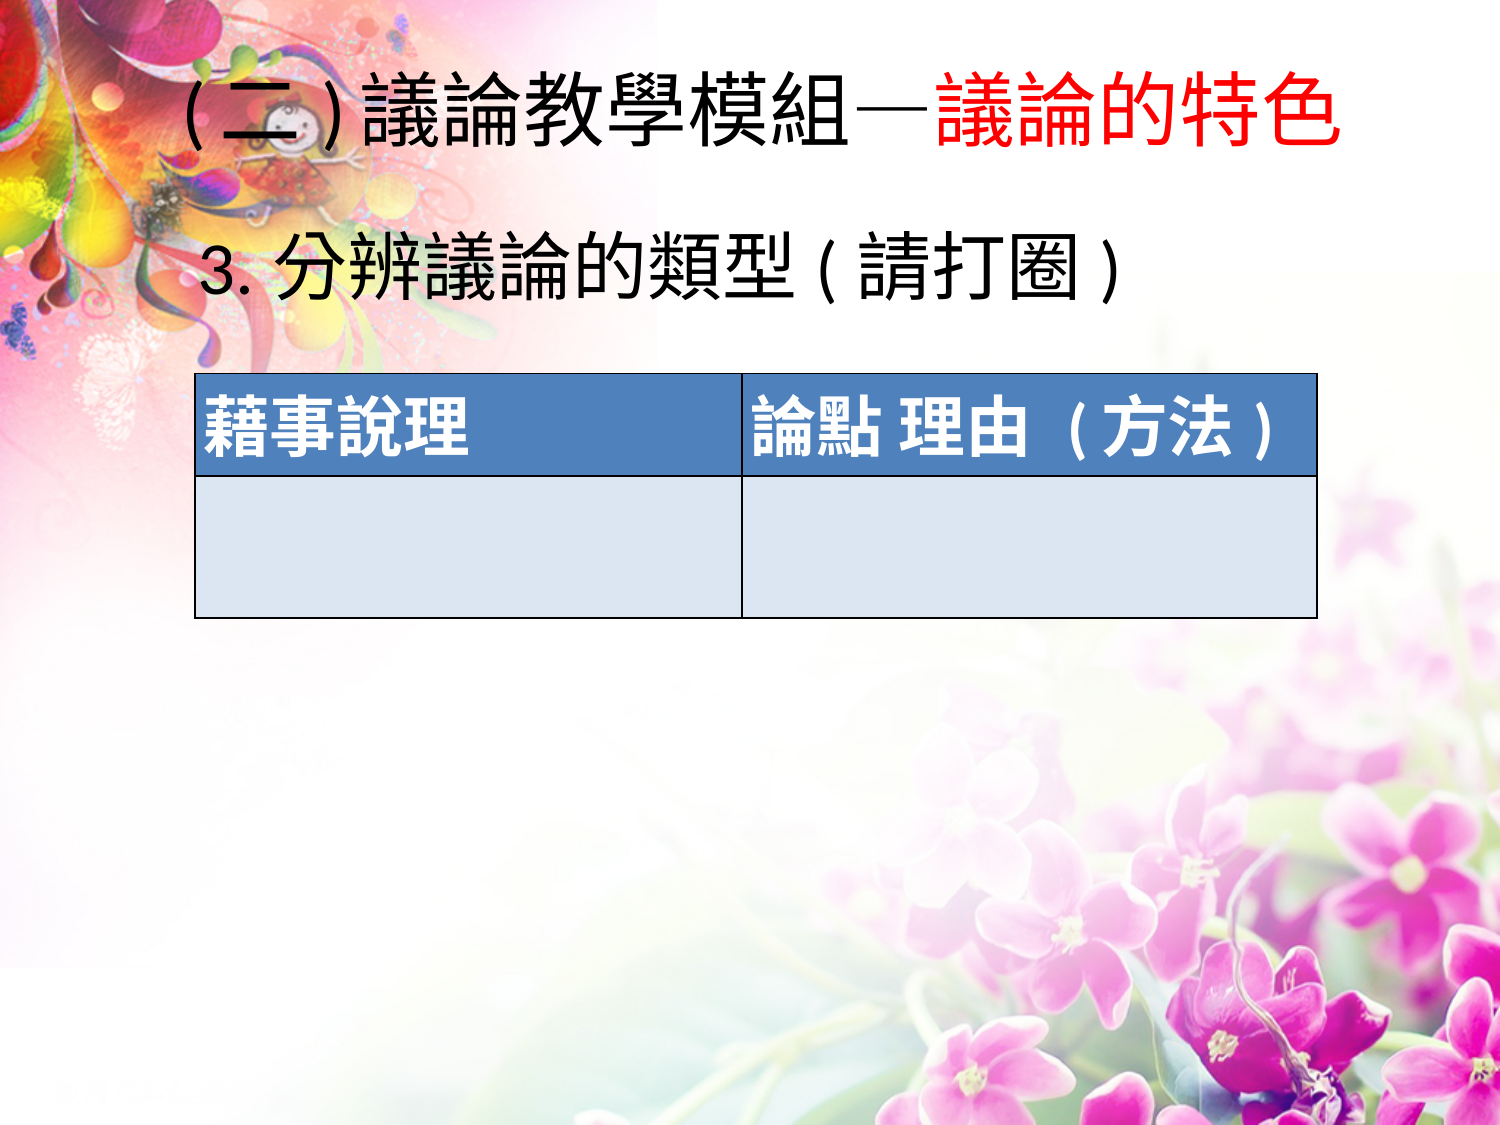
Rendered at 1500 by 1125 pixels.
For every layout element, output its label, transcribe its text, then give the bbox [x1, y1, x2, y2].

table_cell [196, 477, 741, 617]
title (二)議論教學模組—議論的特色 [123, 0, 1402, 211]
picture [0, 0, 1500, 1125]
list 3.分辨議論的類型(請打圈) [182, 212, 1417, 1125]
table_header 藉事說理 [196, 374, 741, 475]
table_cell [743, 477, 1316, 617]
table_header 論點 理由 (方法) [743, 374, 1316, 475]
